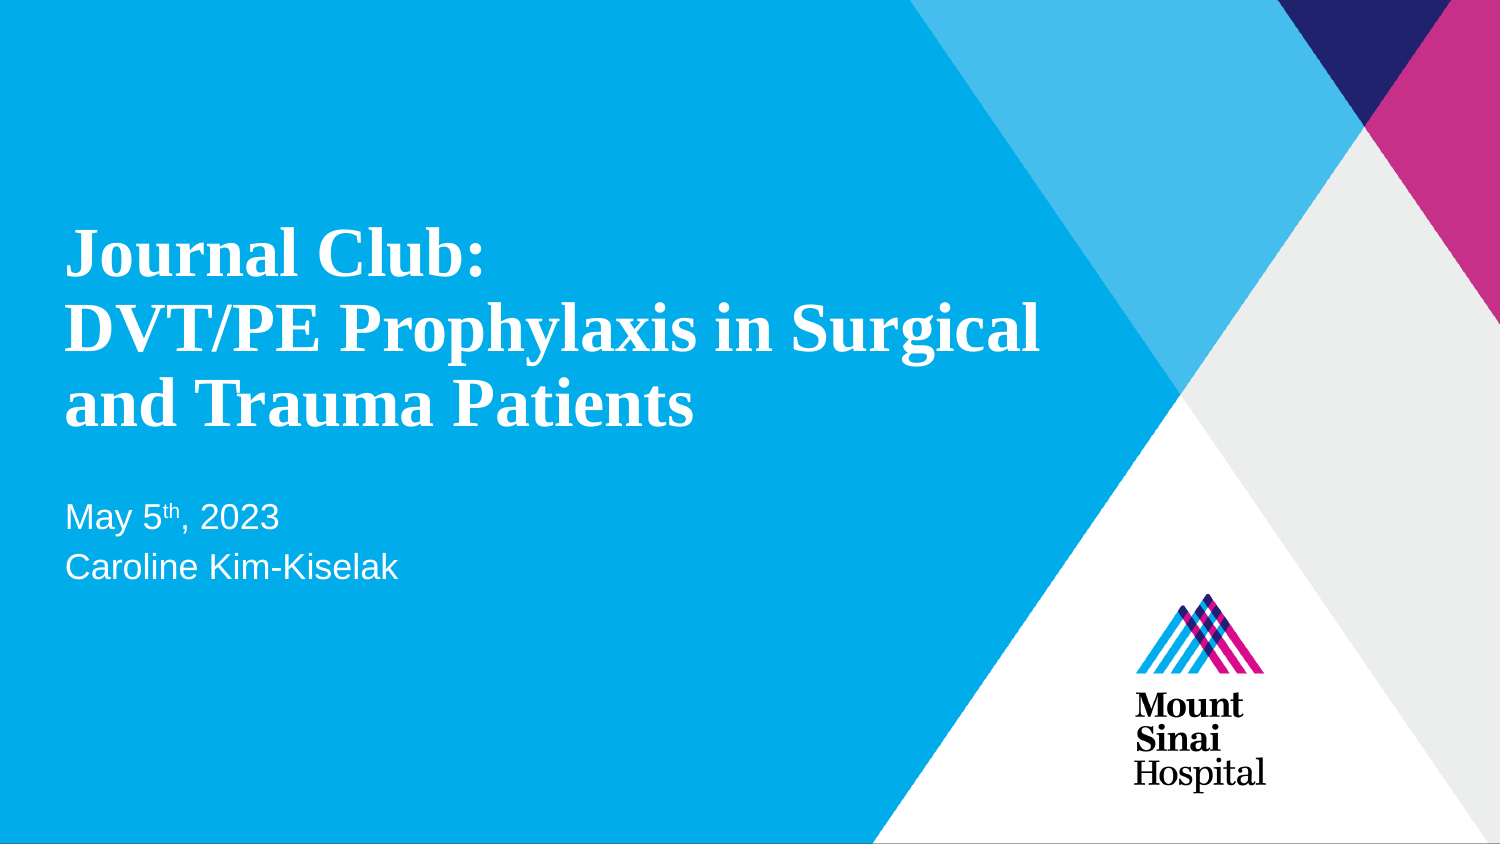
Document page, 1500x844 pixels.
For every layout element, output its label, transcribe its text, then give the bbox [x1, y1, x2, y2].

picture [874, 0, 1500, 844]
subtitle May 5th, 2023 Caroline Kim-Kiselak [49, 487, 818, 708]
title Journal Club: DVT/PE Prophylaxis in Surgical and Trauma Patients [49, 207, 1150, 473]
